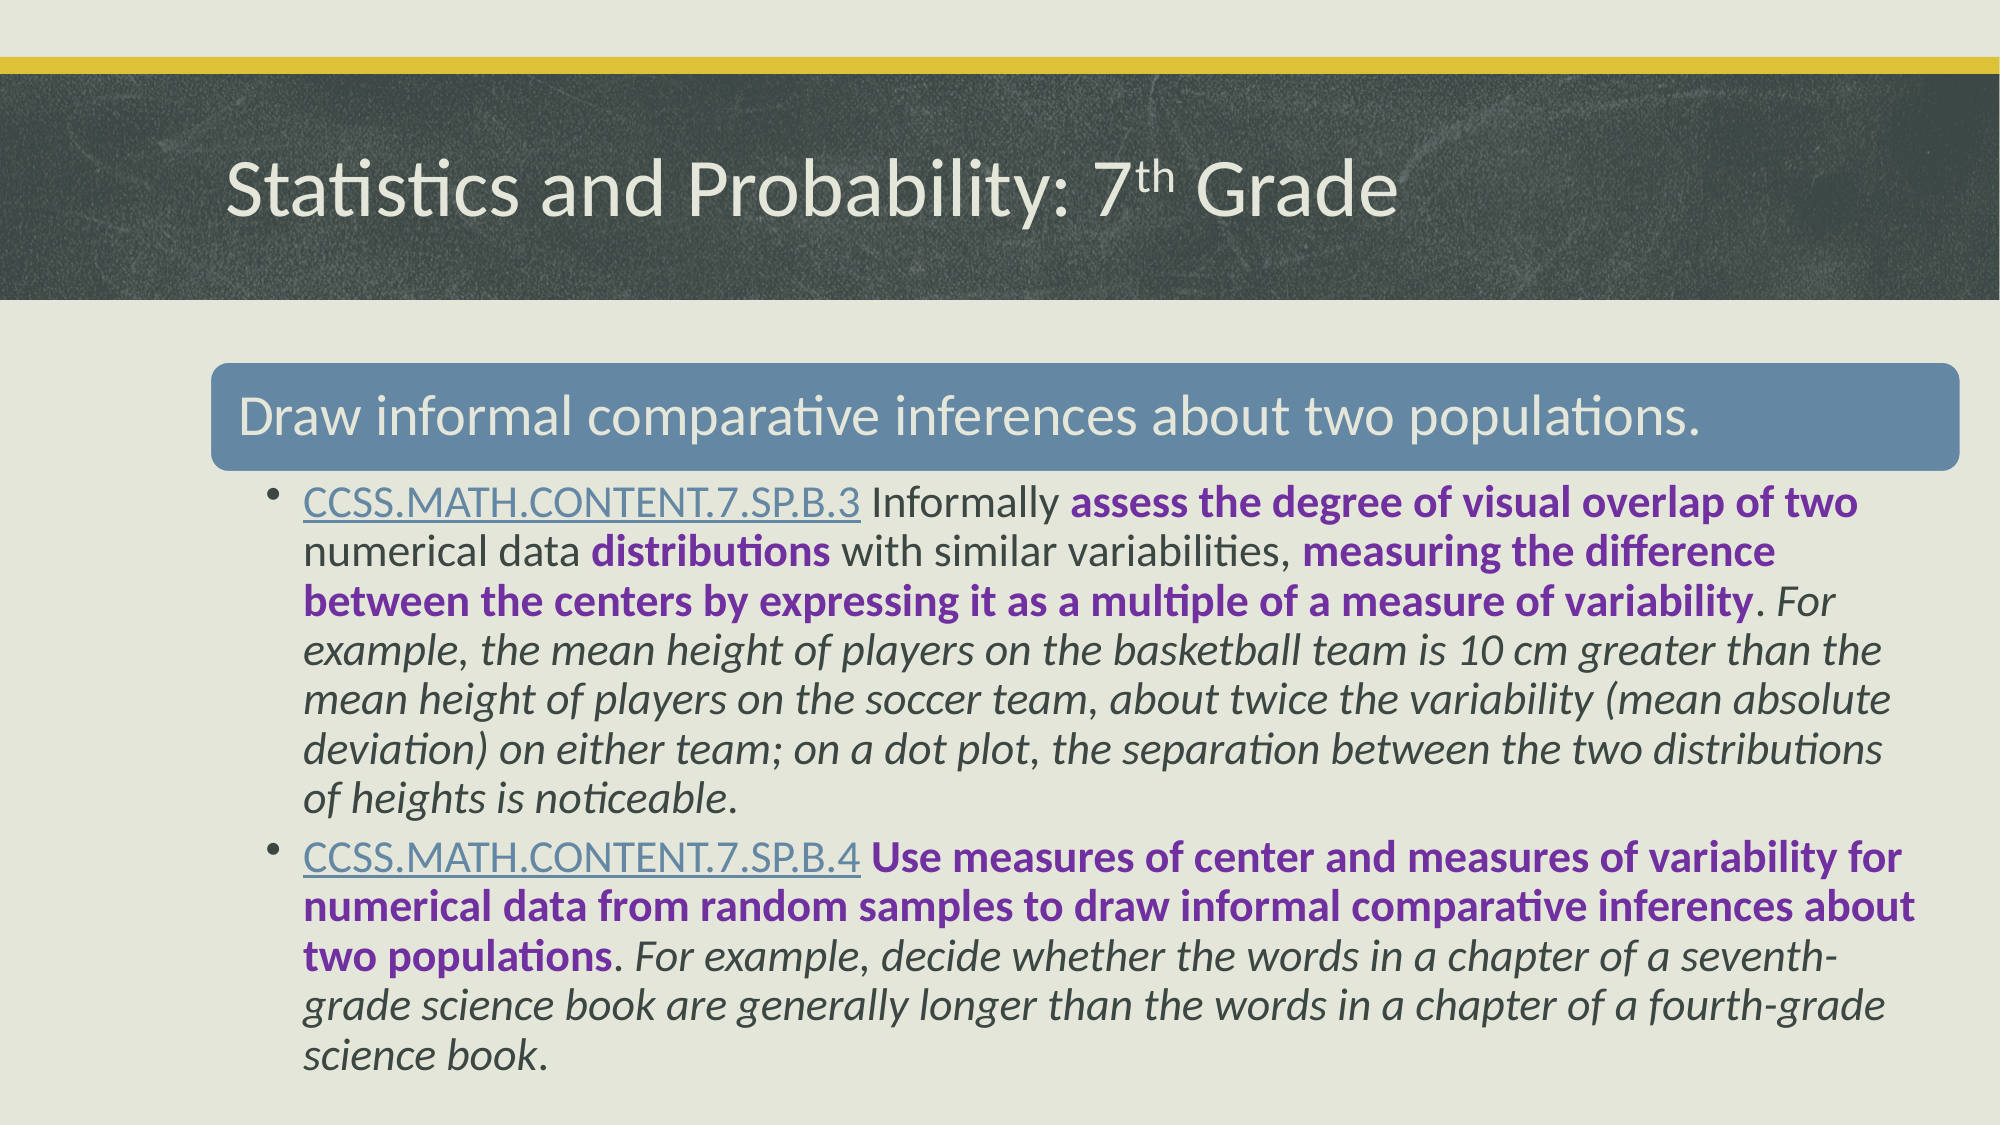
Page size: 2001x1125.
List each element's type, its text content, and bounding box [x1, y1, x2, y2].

picture [0, 74, 2000, 300]
title Statistics and Probability: 7th Grade [210, 76, 1790, 300]
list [209, 359, 1961, 1103]
